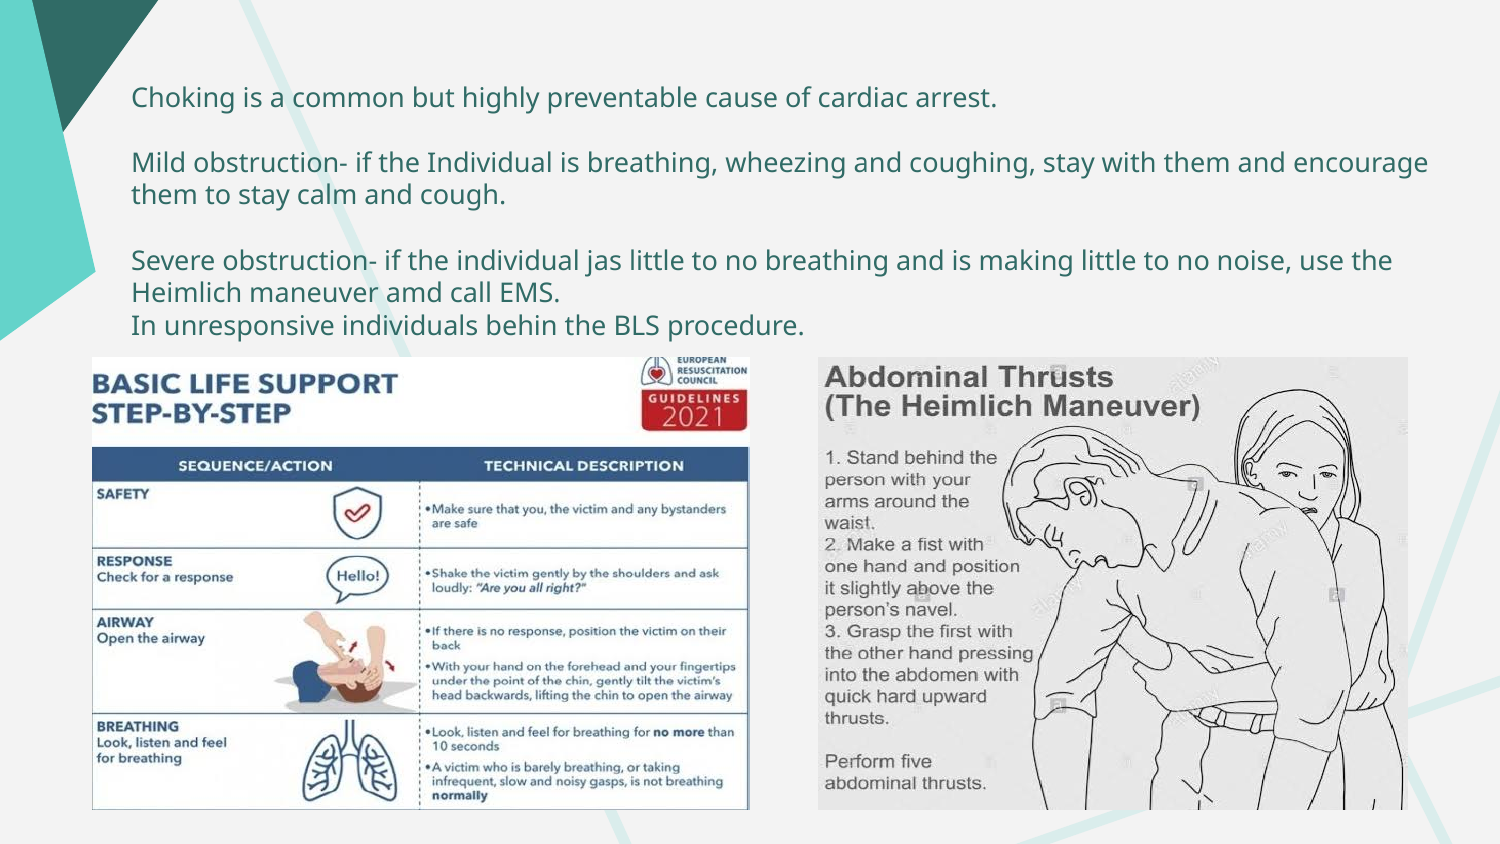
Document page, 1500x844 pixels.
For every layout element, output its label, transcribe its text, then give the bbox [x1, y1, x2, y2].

picture [91, 356, 751, 810]
picture [818, 356, 1409, 810]
list Choking is a common but highly preventable cause of cardiac arrest. Mild obstruction- if the Individual is breathing, wheezing and coughing, stay with them and encourage them to stay calm and cough. Severe obstruction- if the individual jas little to no breathing and is making little to no noise, use the Heimlich maneuver amd call EMS. In unresponsive individuals behin the BLS procedure. [92, 65, 1450, 810]
